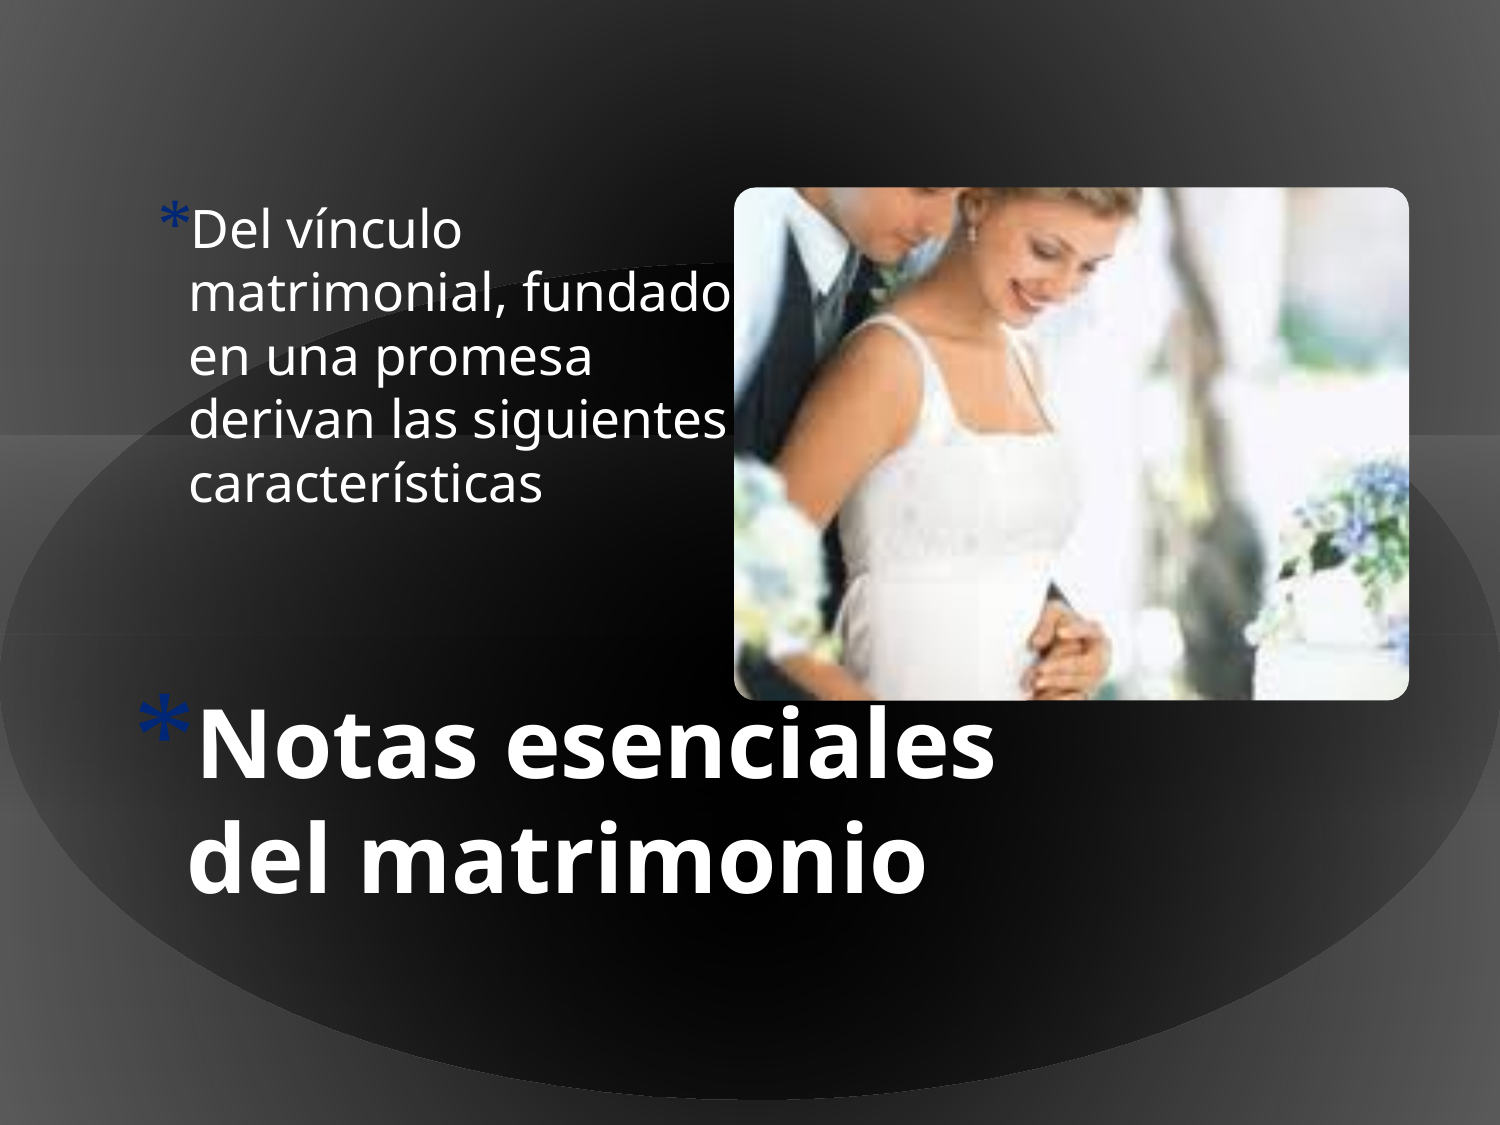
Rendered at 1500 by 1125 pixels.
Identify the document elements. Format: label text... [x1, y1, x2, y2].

picture [733, 187, 1410, 701]
title Notas esenciales del matrimonio [119, 732, 1167, 920]
list Del vínculo matrimonial, fundado en una promesa derivan las siguientes características [143, 165, 751, 521]
